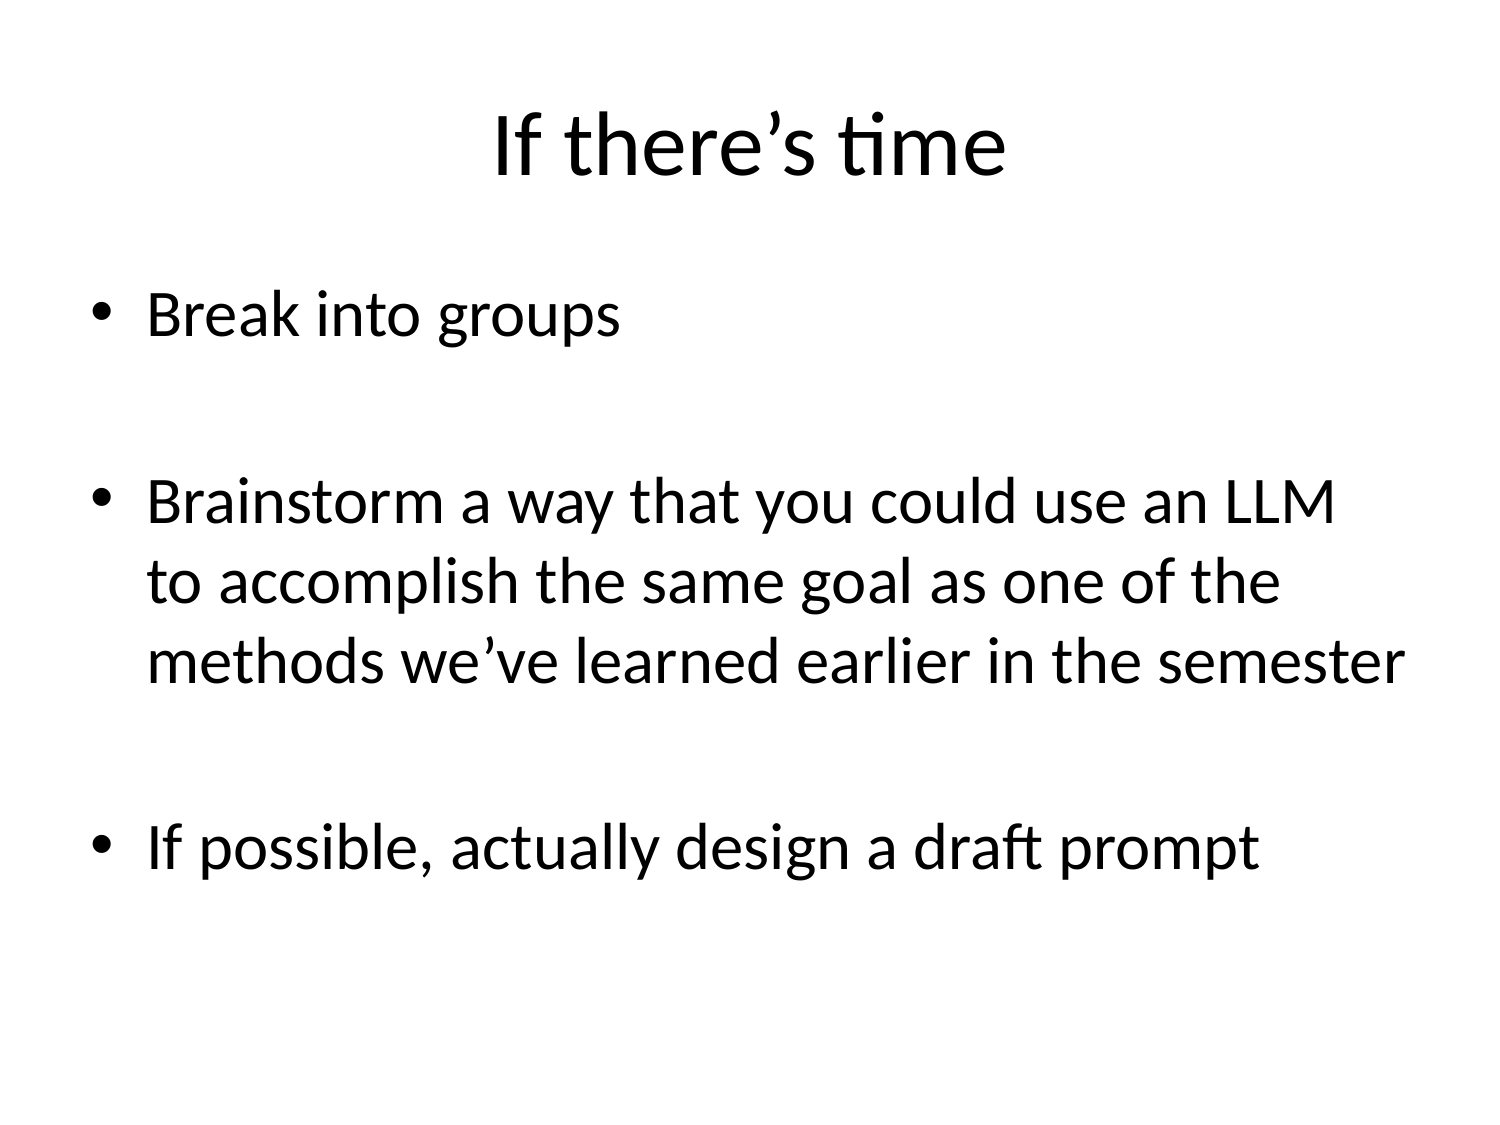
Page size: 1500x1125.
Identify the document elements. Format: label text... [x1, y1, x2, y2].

list Break into groups Brainstorm a way that you could use an LLM to accomplish the same goal as one of the methods we’ve learned earlier in the semester If possible, actually design a draft prompt [75, 262, 1425, 1005]
title If there’s time [75, 45, 1425, 233]
